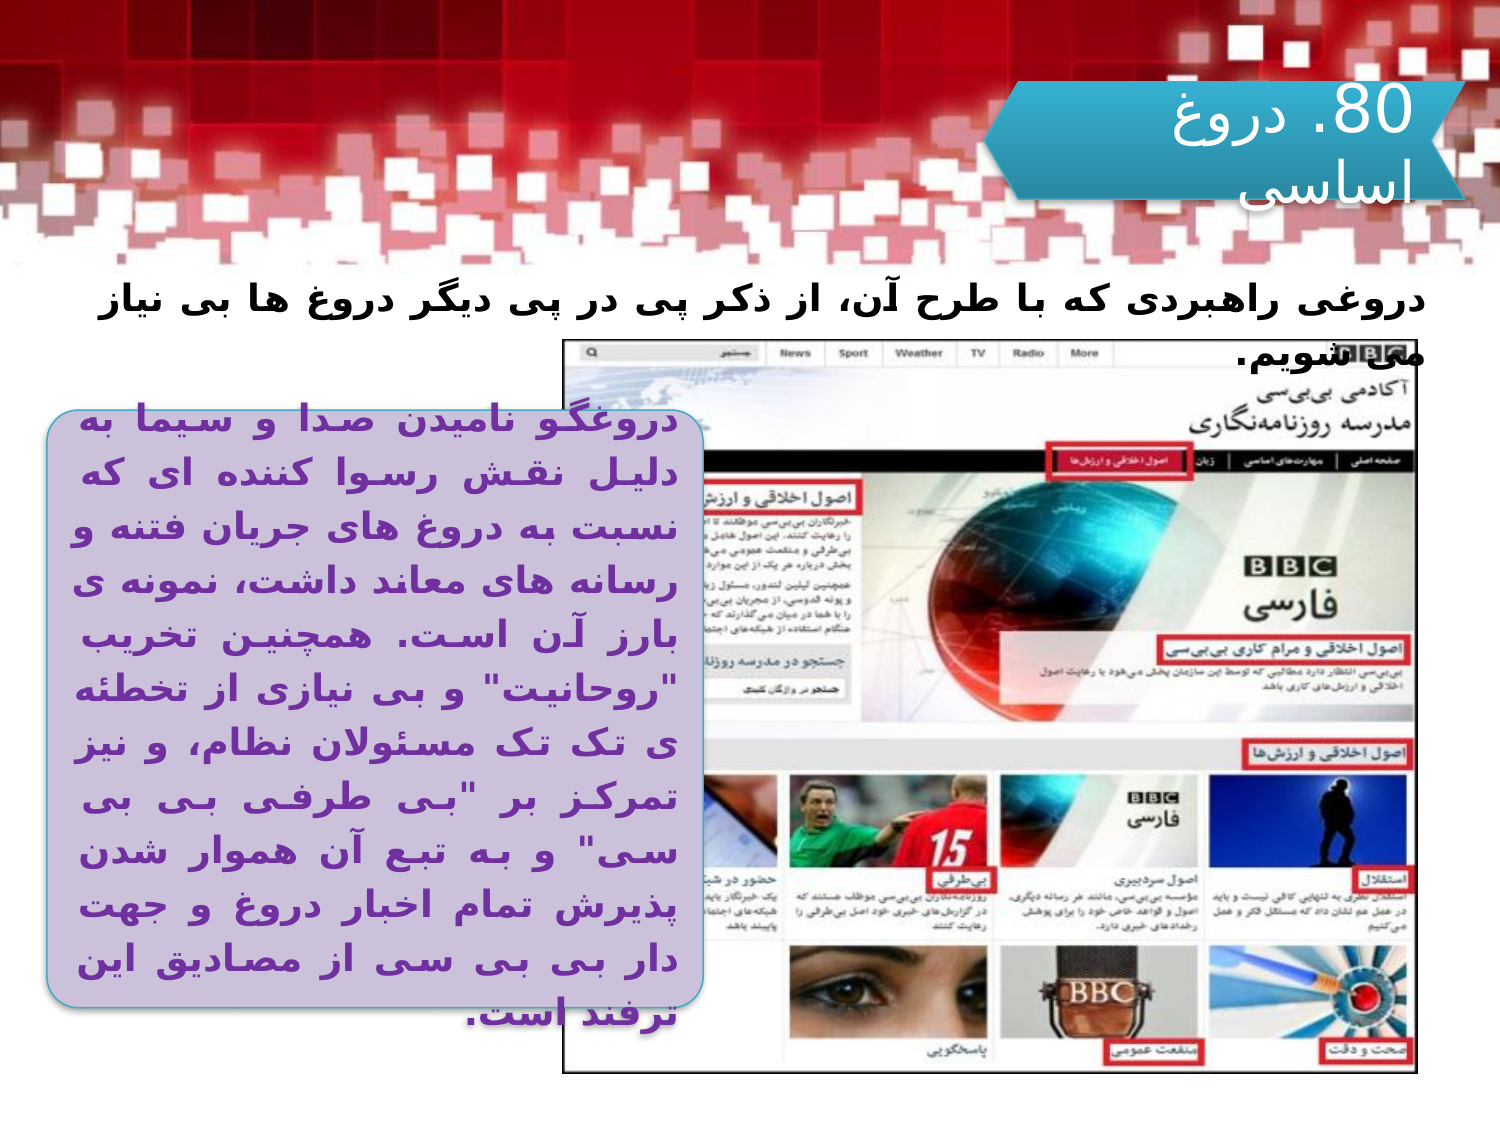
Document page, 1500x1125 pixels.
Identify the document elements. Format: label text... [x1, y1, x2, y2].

text_box دروغگو نامیدن صدا و سیما به دلیل نقش رسوا کننده ای که نسبت به دروغ های جریان فتنه و رسانه های معاند داشت، نمونه ی بارز آن است. همچنین تخریب "روحانیت" و بی نیازی از تخطئه ی تک تک مسئولان نظام، و نیز تمرکز بر "بی طرفی بی بی سی" و به تبع آن هموار شدن پذیرش تمام اخبار دروغ و جهت دار بی بی سی از مصادیق این ترفند است. [46, 409, 557, 1009]
text_box دروغی راهبردی که با طرح آن، از ذکر پی در پی دیگر دروغ ها بی نیاز می شویم. [82, 257, 1442, 381]
picture [0, 0, 1500, 1125]
text_box 80. دروغ اساسی [983, 81, 1466, 200]
